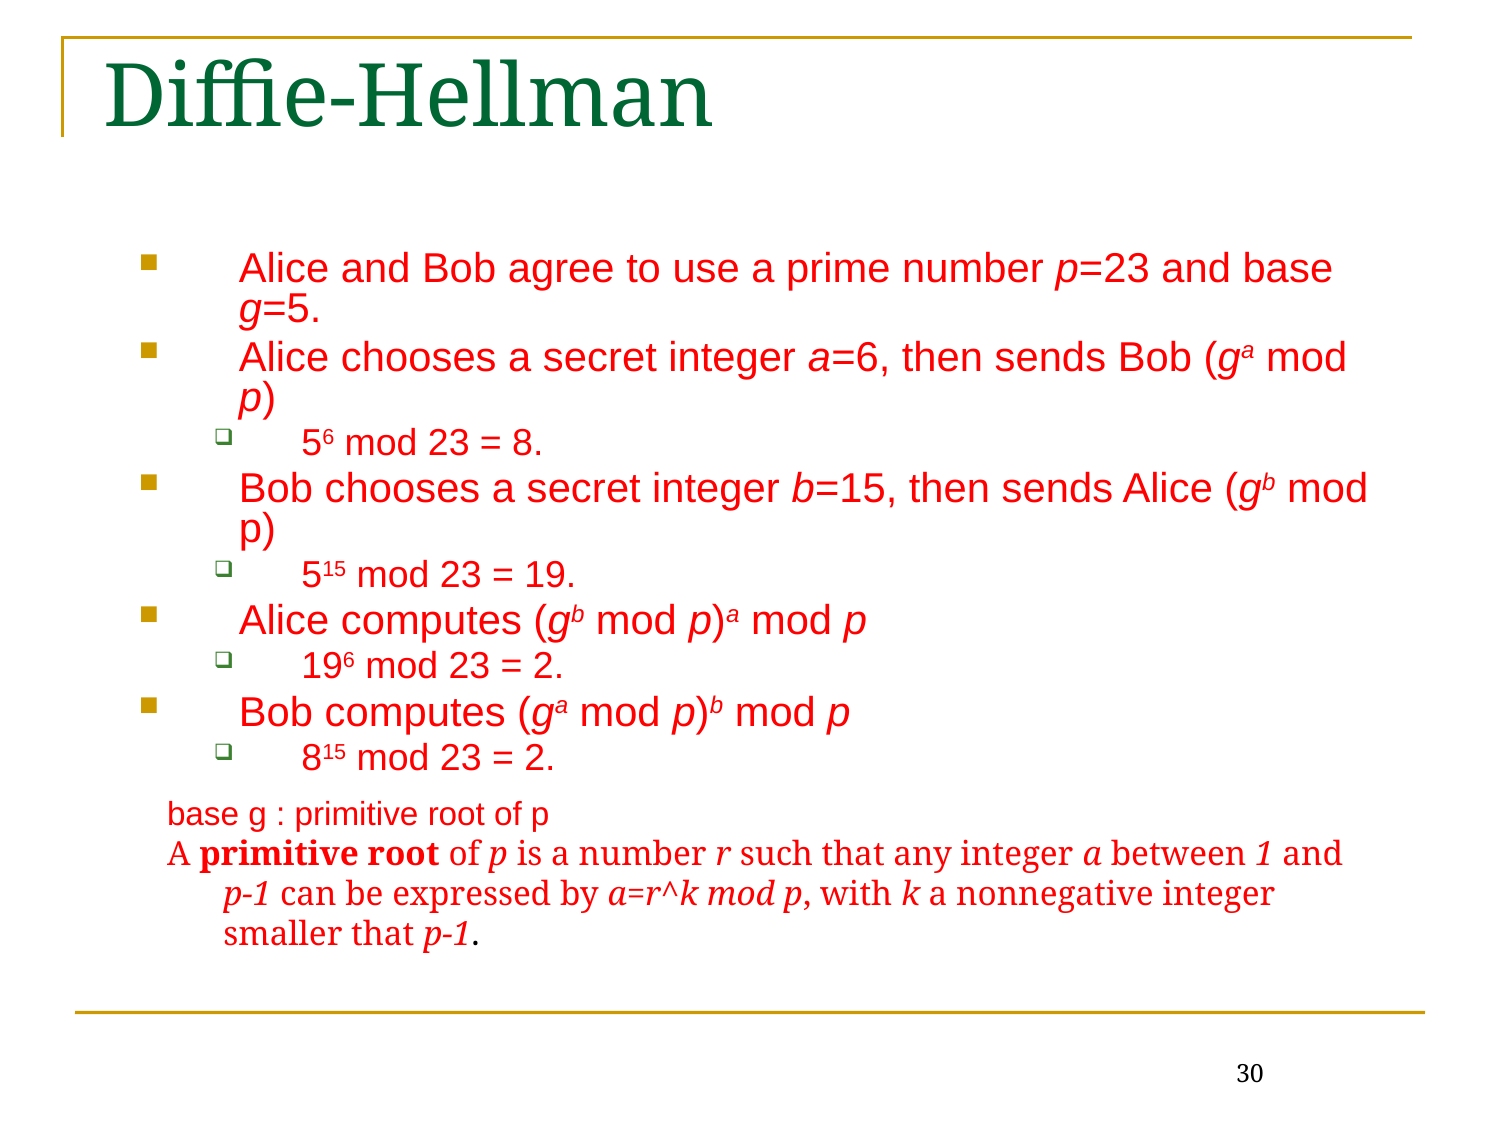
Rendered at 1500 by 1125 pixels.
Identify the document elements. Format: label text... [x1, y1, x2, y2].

title Diffie-Hellman [88, 30, 1364, 219]
slide_number 30 [1074, 1023, 1426, 1100]
text_box base g : primitive root of p A primitive root of p is a number r such that any integer a between 1 and p-1 can be expressed by a=r^k mod p, with k a nonnegative integer smaller that p-1. [152, 785, 1383, 960]
list Alice and Bob agree to use a prime number p=23 and base g=5. Alice chooses a secret integer a=6, then sends Bob (ga mod p) 56 mod 23 = 8. Bob chooses a secret integer b=15, then sends Alice (gb mod p) 515 mod 23 = 19. Alice computes (gb mod p)a mod p 196 mod 23 = 2. Bob computes (ga mod p)b mod p 815 mod 23 = 2. [123, 243, 1400, 919]
